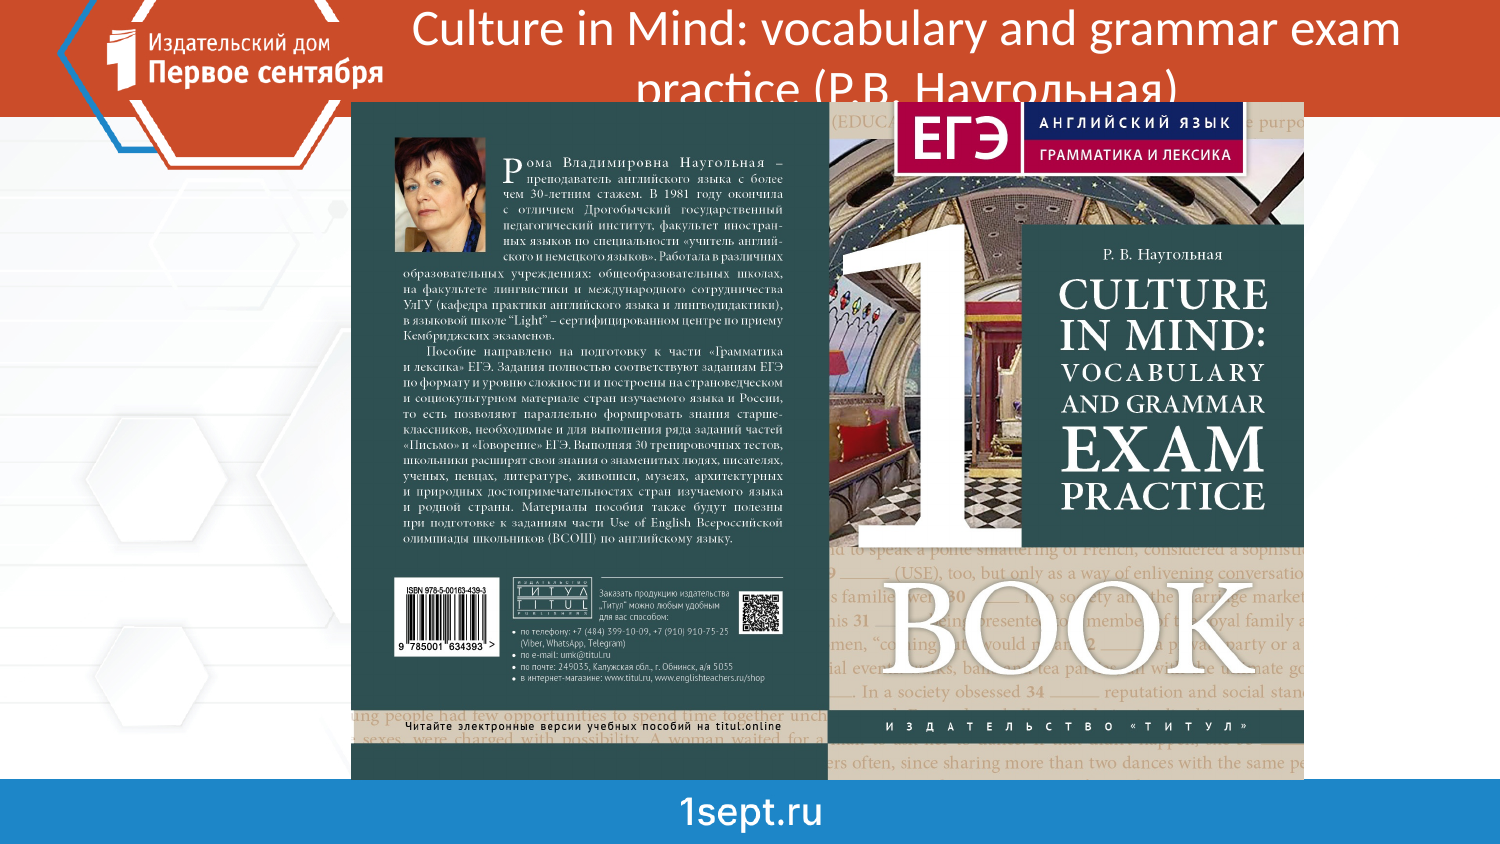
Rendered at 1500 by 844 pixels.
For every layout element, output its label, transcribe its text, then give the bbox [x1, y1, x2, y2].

picture [0, 0, 1500, 844]
title Culture in Mind: vocabulary and grammar exam practice (Р.В. Наугольная) [365, 8, 1449, 103]
